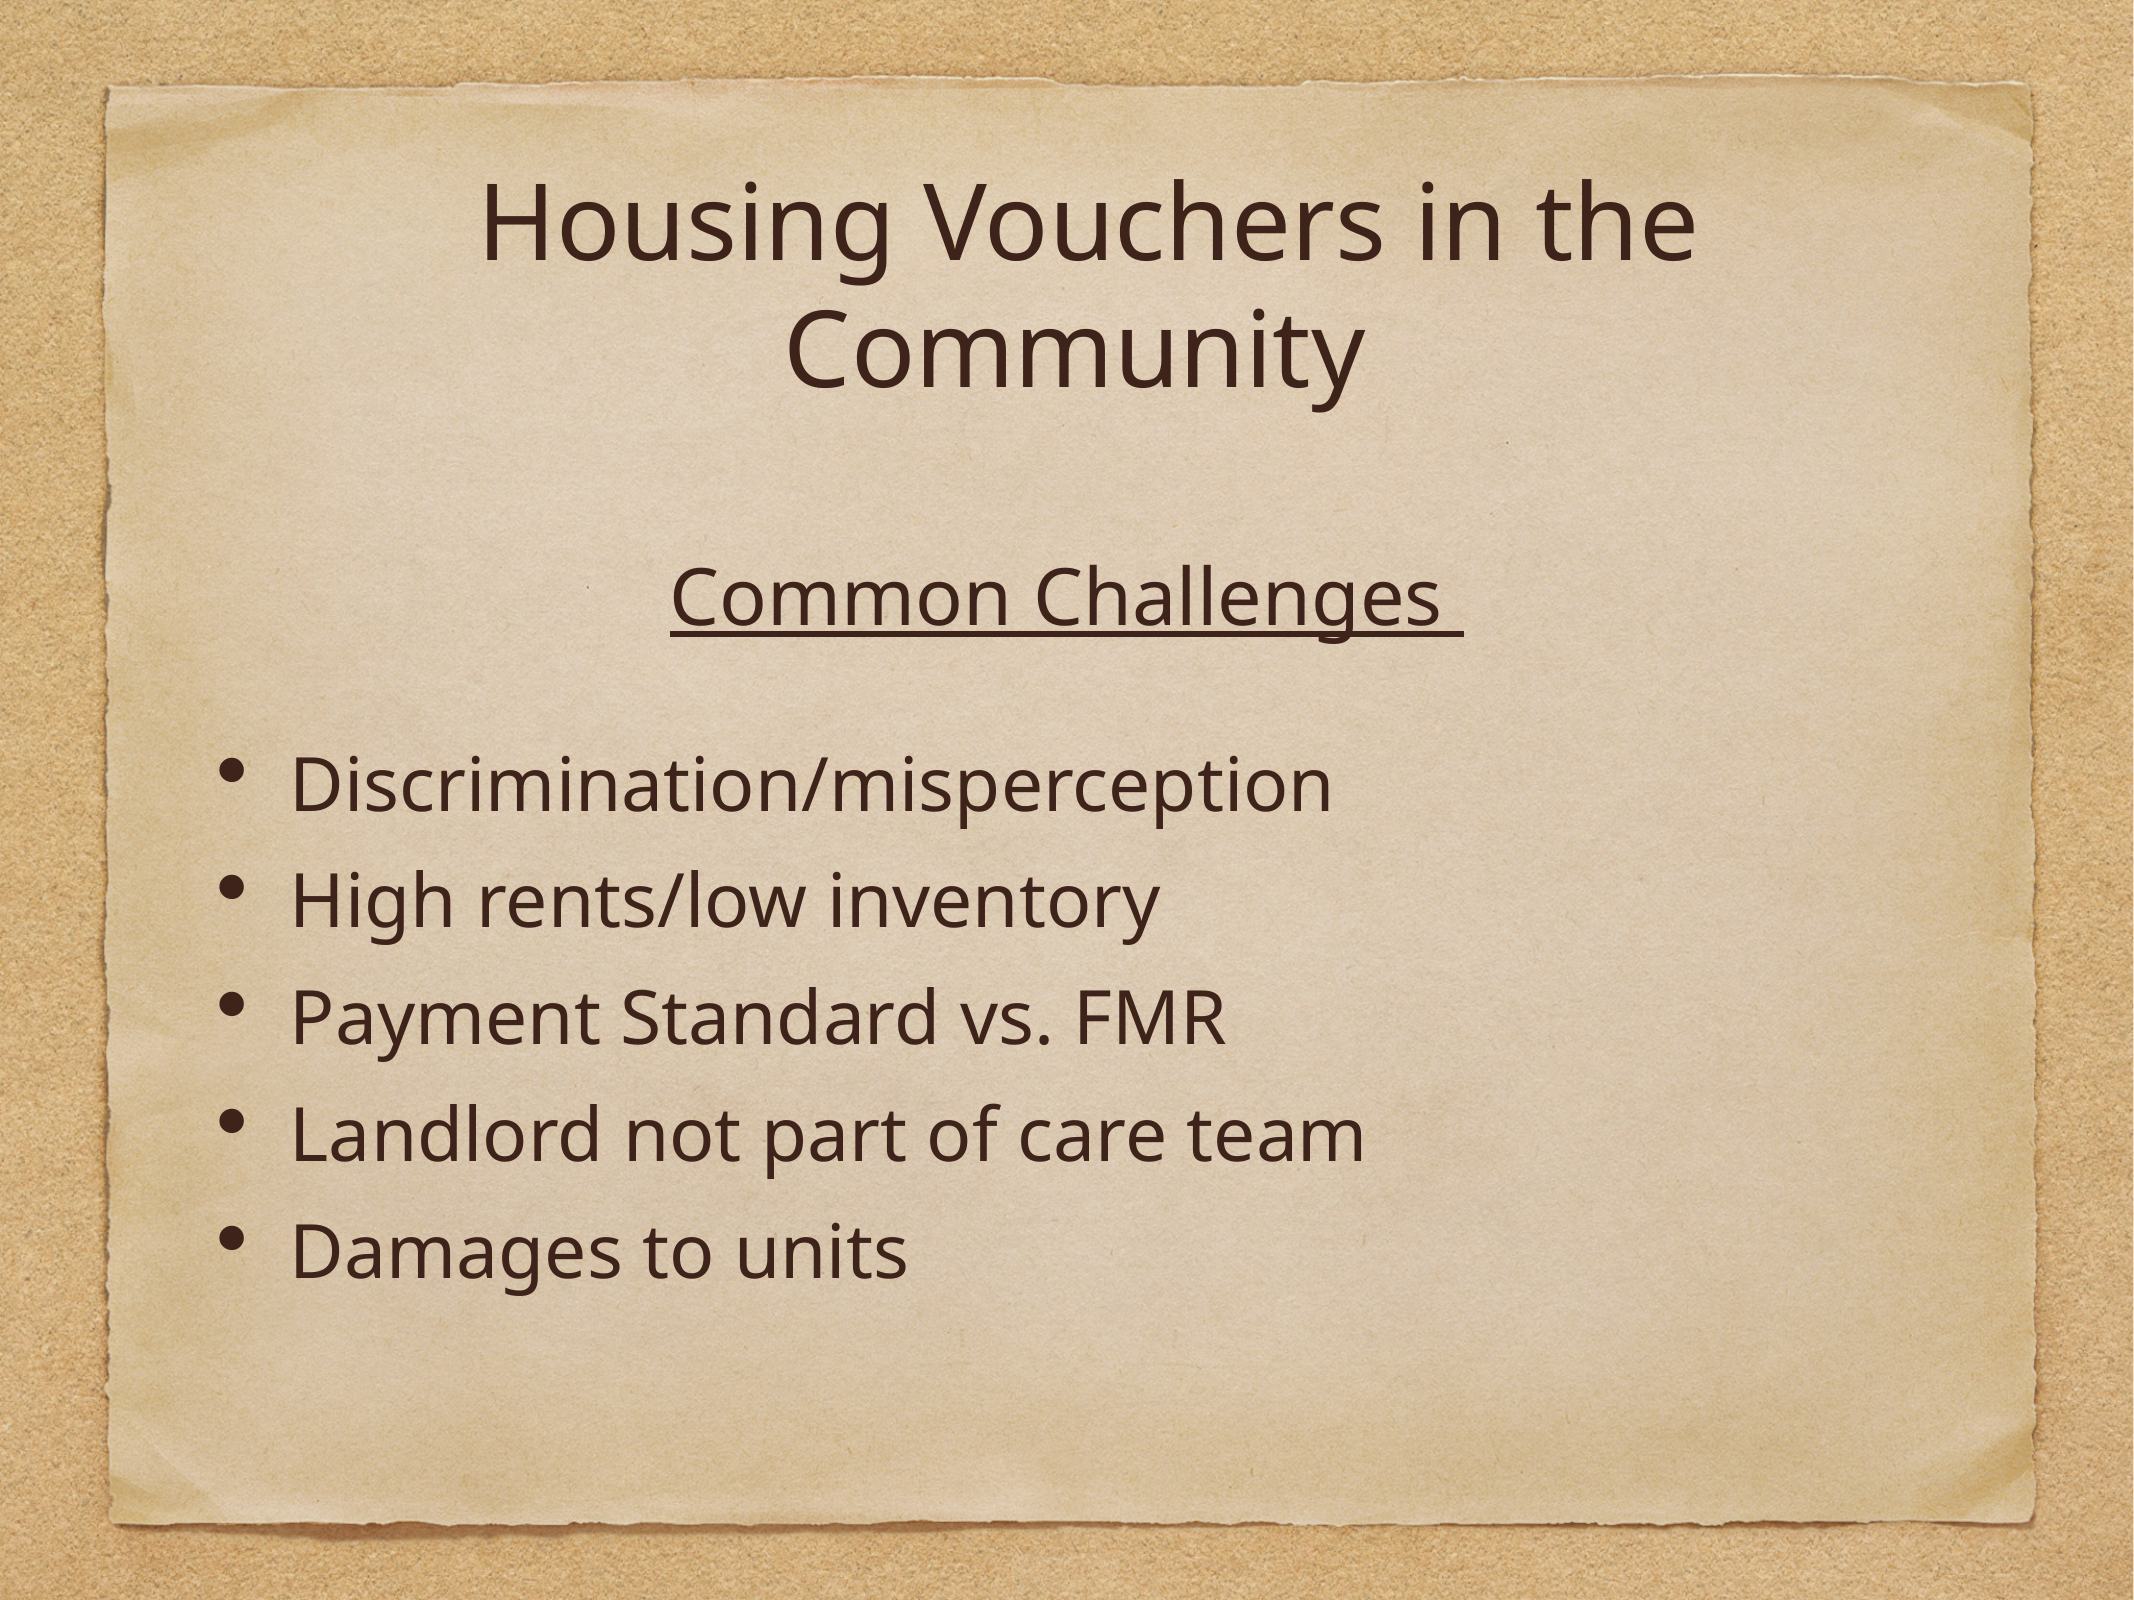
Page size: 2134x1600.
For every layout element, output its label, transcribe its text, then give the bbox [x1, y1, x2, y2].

subtitle Discrimination/misperception High rents/low inventory Payment Standard vs. FMR Landlord not part of care team Damages to units [207, 700, 1926, 1332]
text_box Common Challenges [661, 537, 1472, 650]
title Housing Vouchers in the Community [229, 175, 1948, 419]
picture [0, 0, 2134, 1600]
